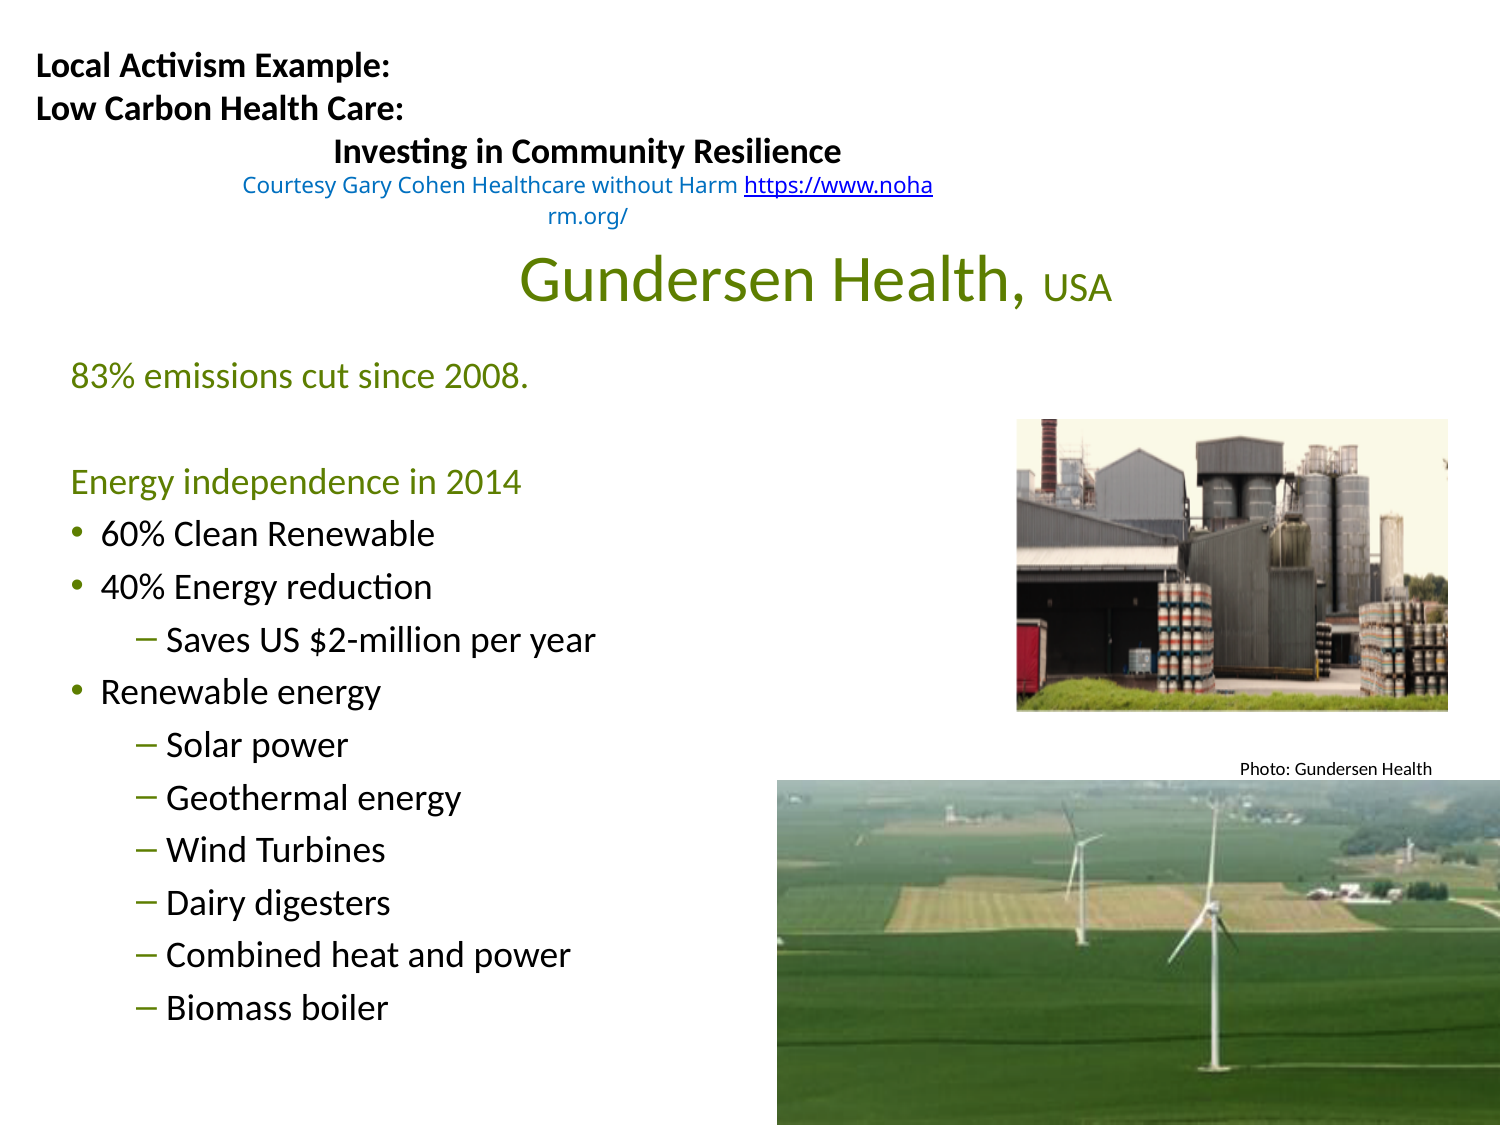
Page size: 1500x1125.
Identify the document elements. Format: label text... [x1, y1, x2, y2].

list 83% emissions cut since 2008. Energy independence in 2014 60% Clean Renewable 40% Energy reduction Saves US $2-million per year Renewable energy Solar power Geothermal energy Wind Turbines Dairy digesters Combined heat and power Biomass boiler [55, 352, 809, 1071]
text_box Photo: Gundersen Health [927, 749, 1447, 778]
picture [776, 780, 1500, 1125]
title Gundersen Health, USA [76, 172, 1500, 376]
text_box Local Activism Example: Low Carbon Health Care: Investing in Community Resilience Courtesy Gary Cohen Healthcare without Harm https://www.noha rm.org/ [21, 33, 1155, 238]
picture [1016, 419, 1449, 712]
